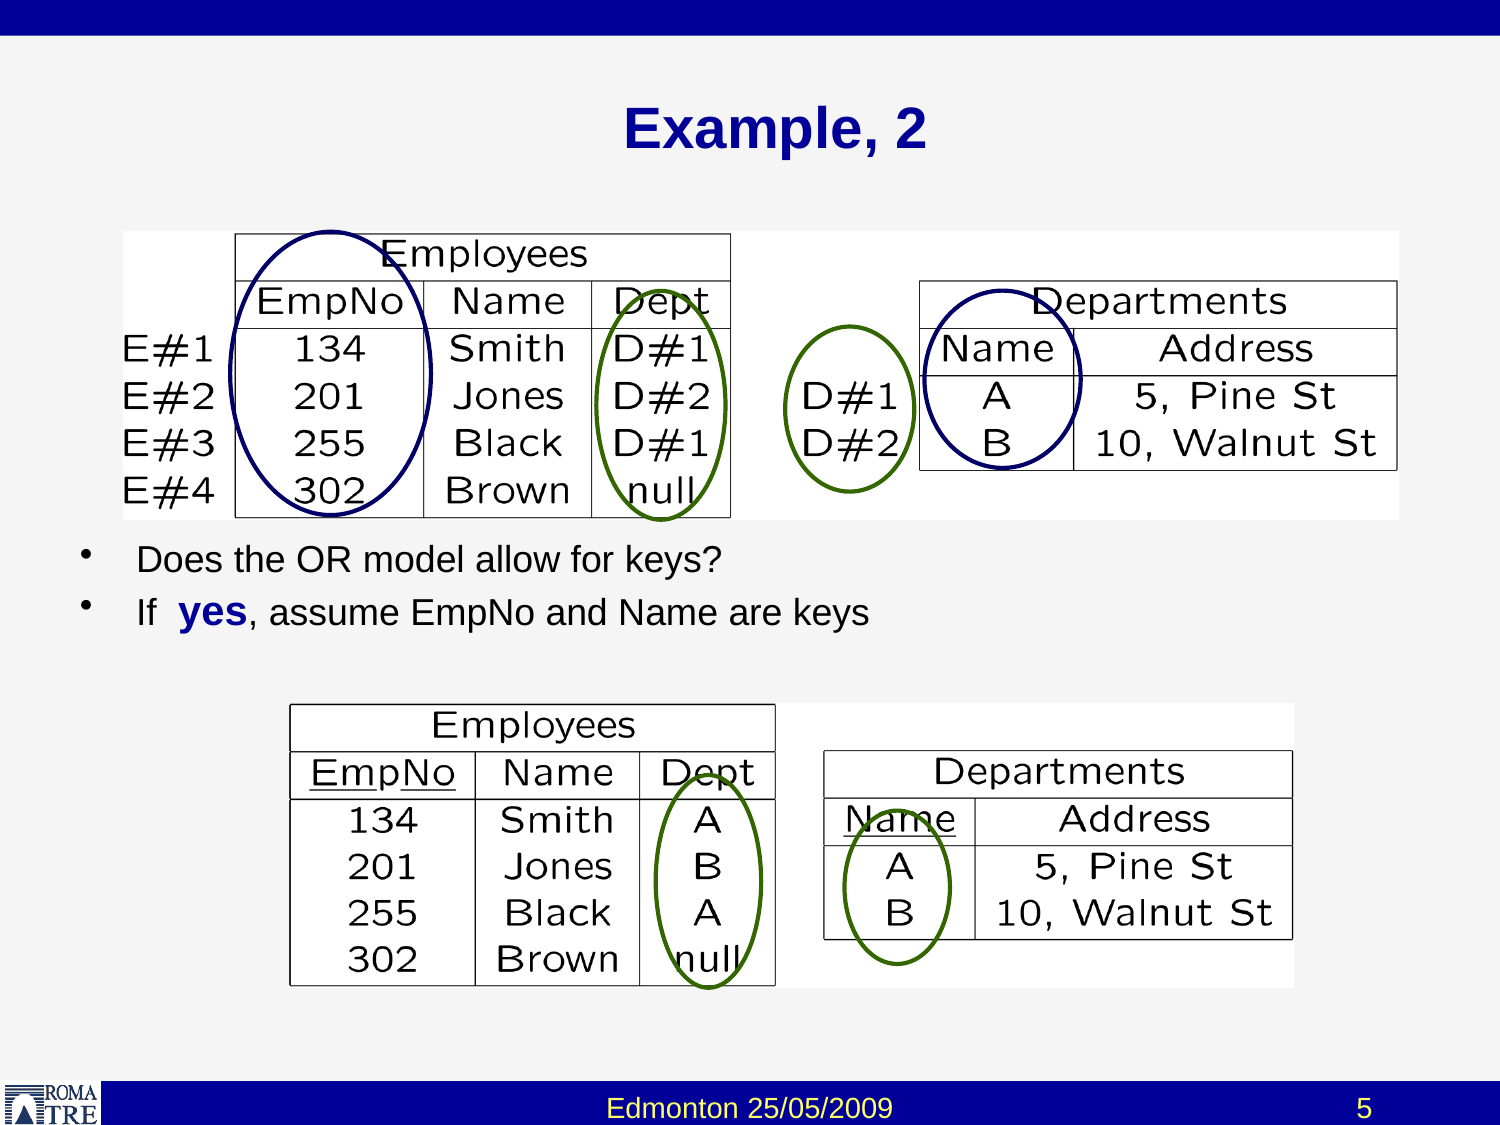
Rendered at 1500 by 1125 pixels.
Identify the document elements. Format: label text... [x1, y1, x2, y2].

picture [123, 231, 1400, 520]
list Does the OR model allow for keys? If yes, assume EmpNo and Name are keys [64, 532, 1448, 646]
slide_number 5 [1186, 1082, 1388, 1125]
footer Edmonton 25/05/2009 [324, 1082, 1176, 1125]
picture [0, 1080, 101, 1125]
picture [289, 703, 1294, 988]
title Example, 2 [64, 37, 1471, 213]
